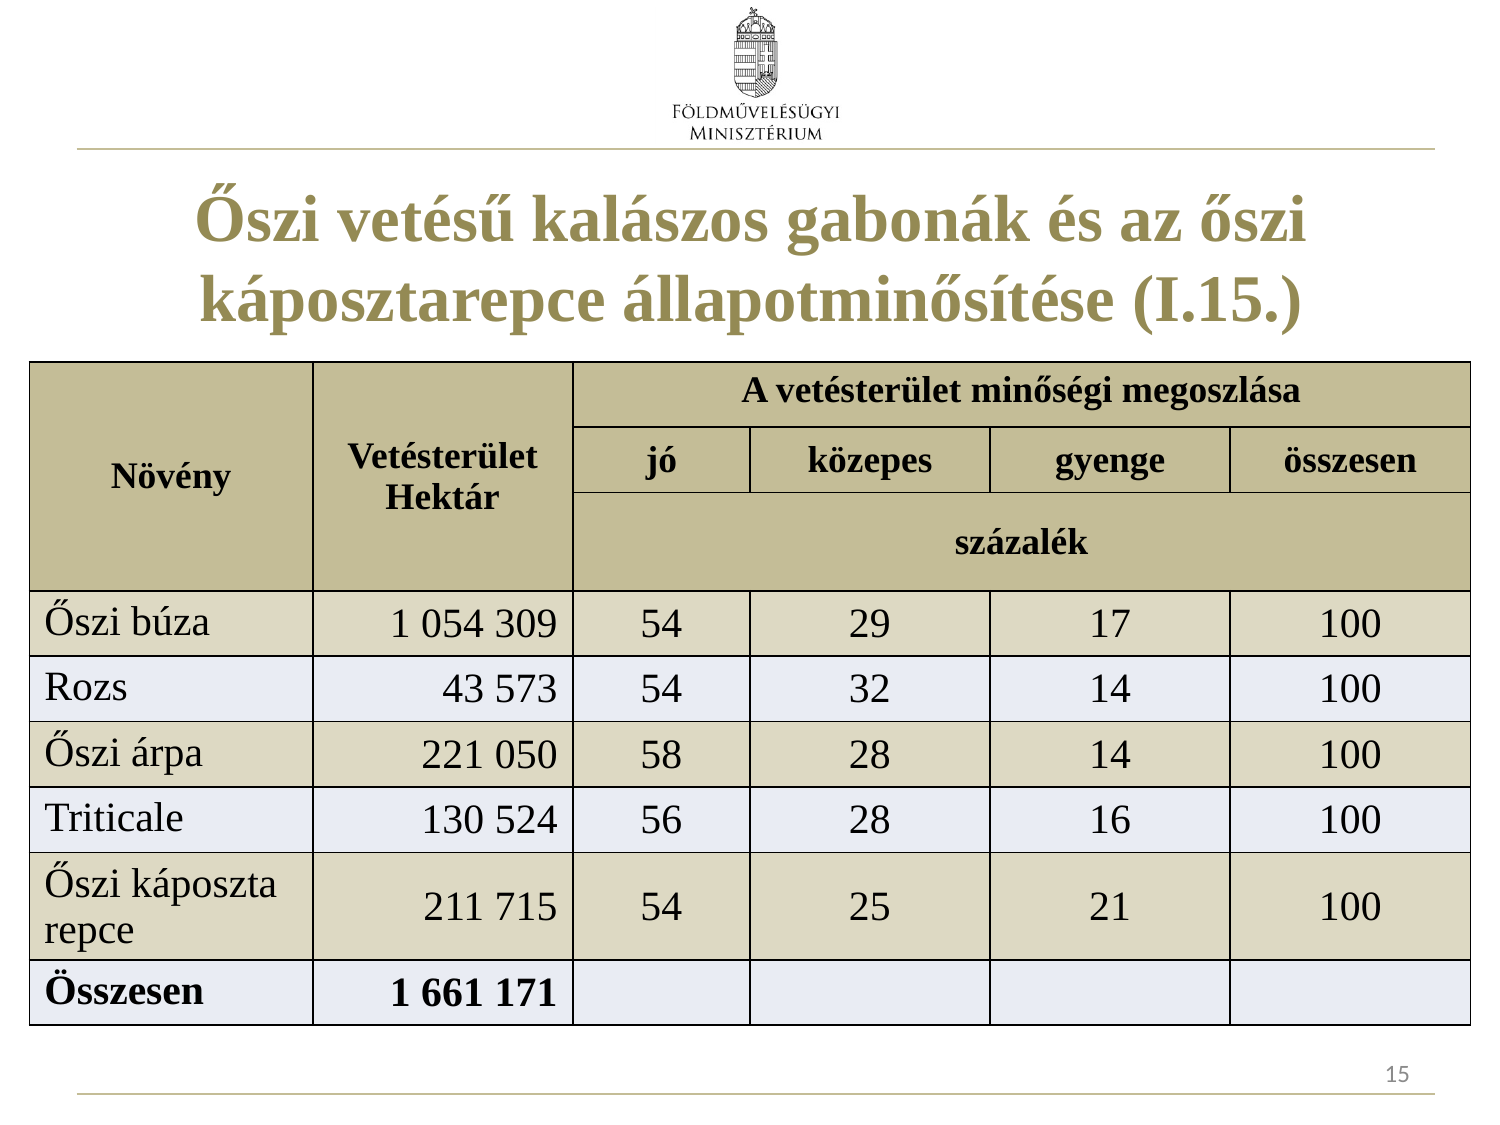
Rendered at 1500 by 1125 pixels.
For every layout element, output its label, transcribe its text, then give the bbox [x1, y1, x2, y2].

table_cell 54 [574, 657, 749, 721]
table_cell gyenge [991, 428, 1229, 492]
table_cell jó [574, 428, 749, 492]
slide_number 15 [1074, 1042, 1425, 1103]
table_cell 54 [574, 853, 749, 959]
table_cell Őszi árpa [30, 722, 312, 786]
table_cell 28 [751, 788, 989, 852]
table_header Növény [30, 363, 312, 590]
table_cell 25 [751, 853, 989, 959]
table_cell 100 [1231, 788, 1470, 852]
table_cell 28 [751, 722, 989, 786]
table_cell 21 [991, 853, 1229, 959]
table_cell Összesen [30, 961, 312, 1024]
table_cell 56 [574, 788, 749, 852]
table_cell 211 715 [314, 853, 572, 959]
table_cell Triticale [30, 788, 312, 852]
table_cell 14 [991, 722, 1229, 786]
table_cell 100 [1231, 853, 1470, 959]
table_cell 100 [1231, 657, 1470, 721]
table_cell 14 [991, 657, 1229, 721]
table_cell százalék [574, 493, 1470, 590]
table_cell Őszi káposzta repce [30, 853, 312, 959]
table_cell 1 054 309 [314, 592, 572, 655]
table_cell 17 [991, 592, 1229, 655]
table_cell [991, 961, 1229, 1024]
table_cell összesen [1231, 428, 1470, 492]
table_cell 58 [574, 722, 749, 786]
picture [655, 7, 857, 144]
table_cell Őszi búza [30, 592, 312, 655]
table_cell [574, 961, 749, 1024]
table_header A vetésterület minőségi megoszlása [574, 363, 1470, 426]
table_cell [751, 961, 989, 1024]
table_cell 100 [1231, 722, 1470, 786]
table_header Vetésterület Hektár [314, 363, 572, 590]
table_cell 32 [751, 657, 989, 721]
table_cell 29 [751, 592, 989, 655]
table_cell 1 661 171 [314, 961, 572, 1024]
table_cell Rozs [30, 657, 312, 721]
table_cell közepes [751, 428, 989, 492]
table_cell [1231, 961, 1470, 1024]
table_cell 130 524 [314, 788, 572, 852]
table_cell 221 050 [314, 722, 572, 786]
table_cell 54 [574, 592, 749, 655]
title Őszi vetésű kalászos gabonák és az őszi káposztarepce állapotminősítése (I.15.) [76, 184, 1427, 325]
table_cell 100 [1231, 592, 1470, 655]
table_cell 16 [991, 788, 1229, 852]
table_cell 43 573 [314, 657, 572, 721]
